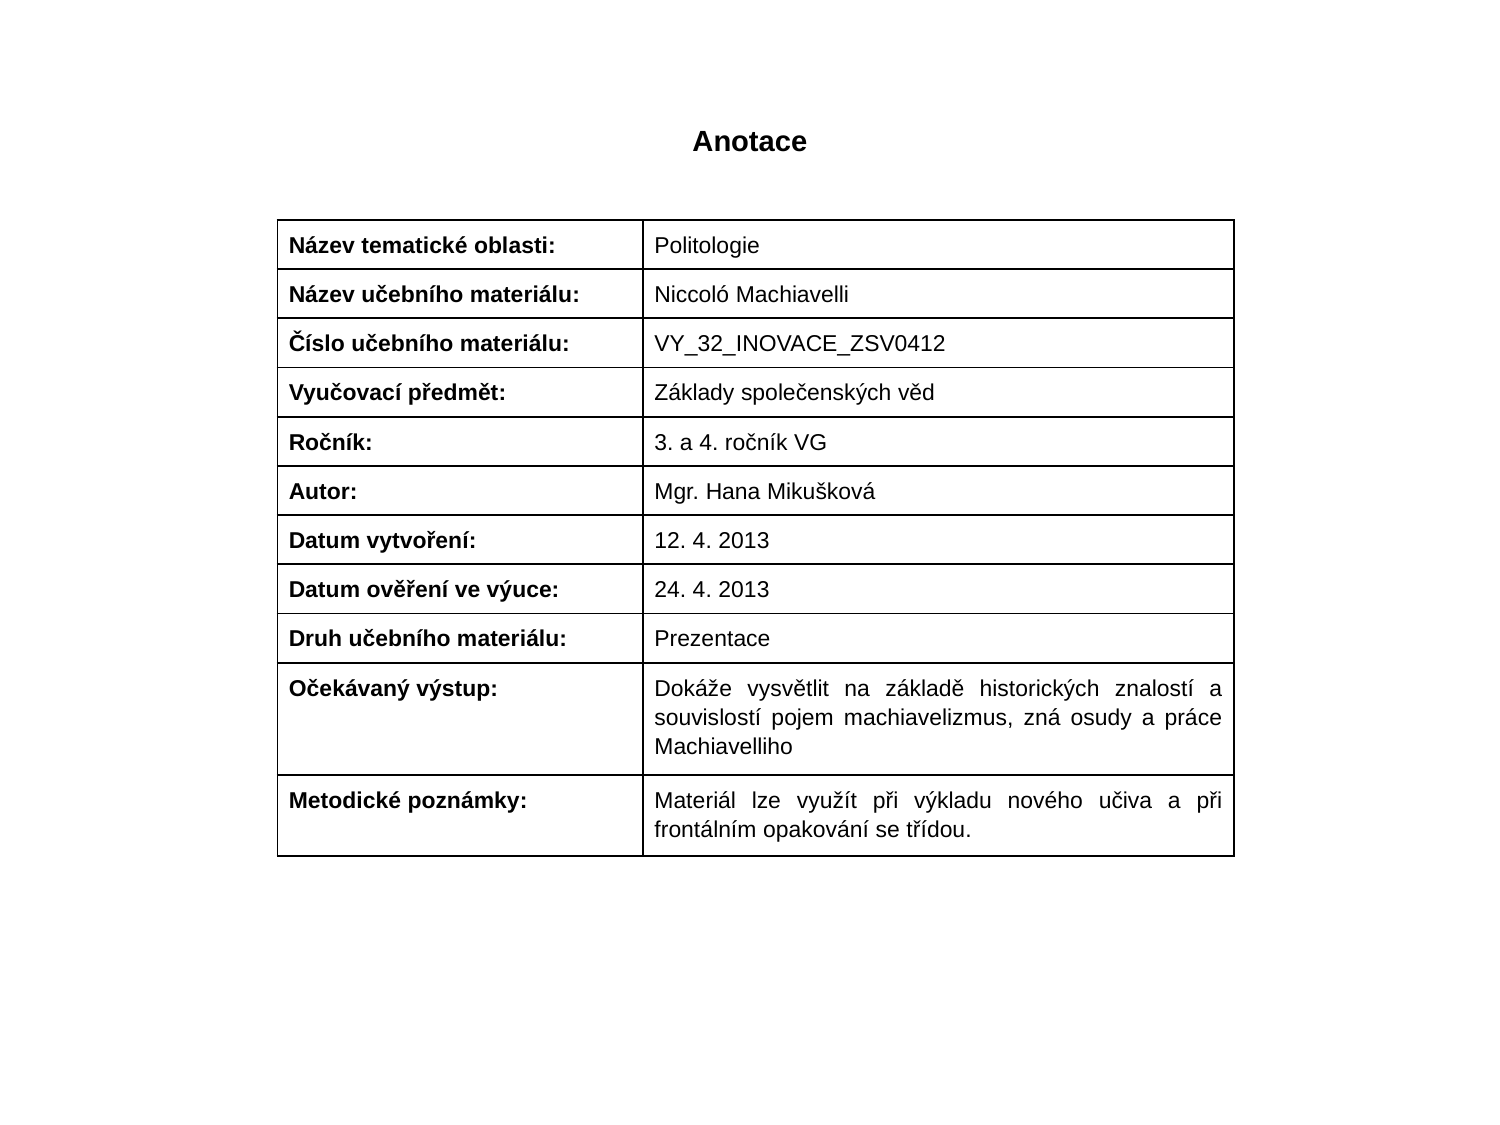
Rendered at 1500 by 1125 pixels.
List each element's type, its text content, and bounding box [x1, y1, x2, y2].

table_cell Datum ověření ve výuce: [278, 565, 642, 613]
table_cell Niccoló Machiavelli [644, 270, 1233, 317]
table_cell Druh učebního materiálu: [278, 614, 642, 662]
table_cell Název učebního materiálu: [278, 270, 642, 317]
table_cell 12. 4. 2013 [644, 516, 1233, 563]
table_cell Mgr. Hana Mikušková [644, 467, 1233, 514]
table_cell VY_32_INOVACE_ZSV0412 [644, 319, 1233, 367]
table_cell Vyučovací předmět: [278, 368, 642, 416]
table_header Politologie [644, 221, 1233, 268]
table_cell Očekávaný výstup: [278, 664, 642, 774]
text_box Anotace [677, 114, 823, 165]
table_cell Materiál lze využít při výkladu nového učiva a při frontálním opakování se třídou. [644, 776, 1233, 855]
table_cell 3. a 4. ročník VG [644, 418, 1233, 465]
table_cell Dokáže vysvětlit na základě historických znalostí a souvislostí pojem machiavelizmus, zná osudy a práce Machiavelliho [644, 664, 1233, 774]
table_cell Číslo učebního materiálu: [278, 319, 642, 367]
table_header Název tematické oblasti: [278, 221, 642, 268]
table_cell Metodické poznámky: [278, 776, 642, 855]
table_cell Datum vytvoření: [278, 516, 642, 563]
table_cell Autor: [278, 467, 642, 514]
table_cell Ročník: [278, 418, 642, 465]
table_cell Základy společenských věd [644, 368, 1233, 416]
table_cell 24. 4. 2013 [644, 565, 1233, 613]
table_cell Prezentace [644, 614, 1233, 662]
